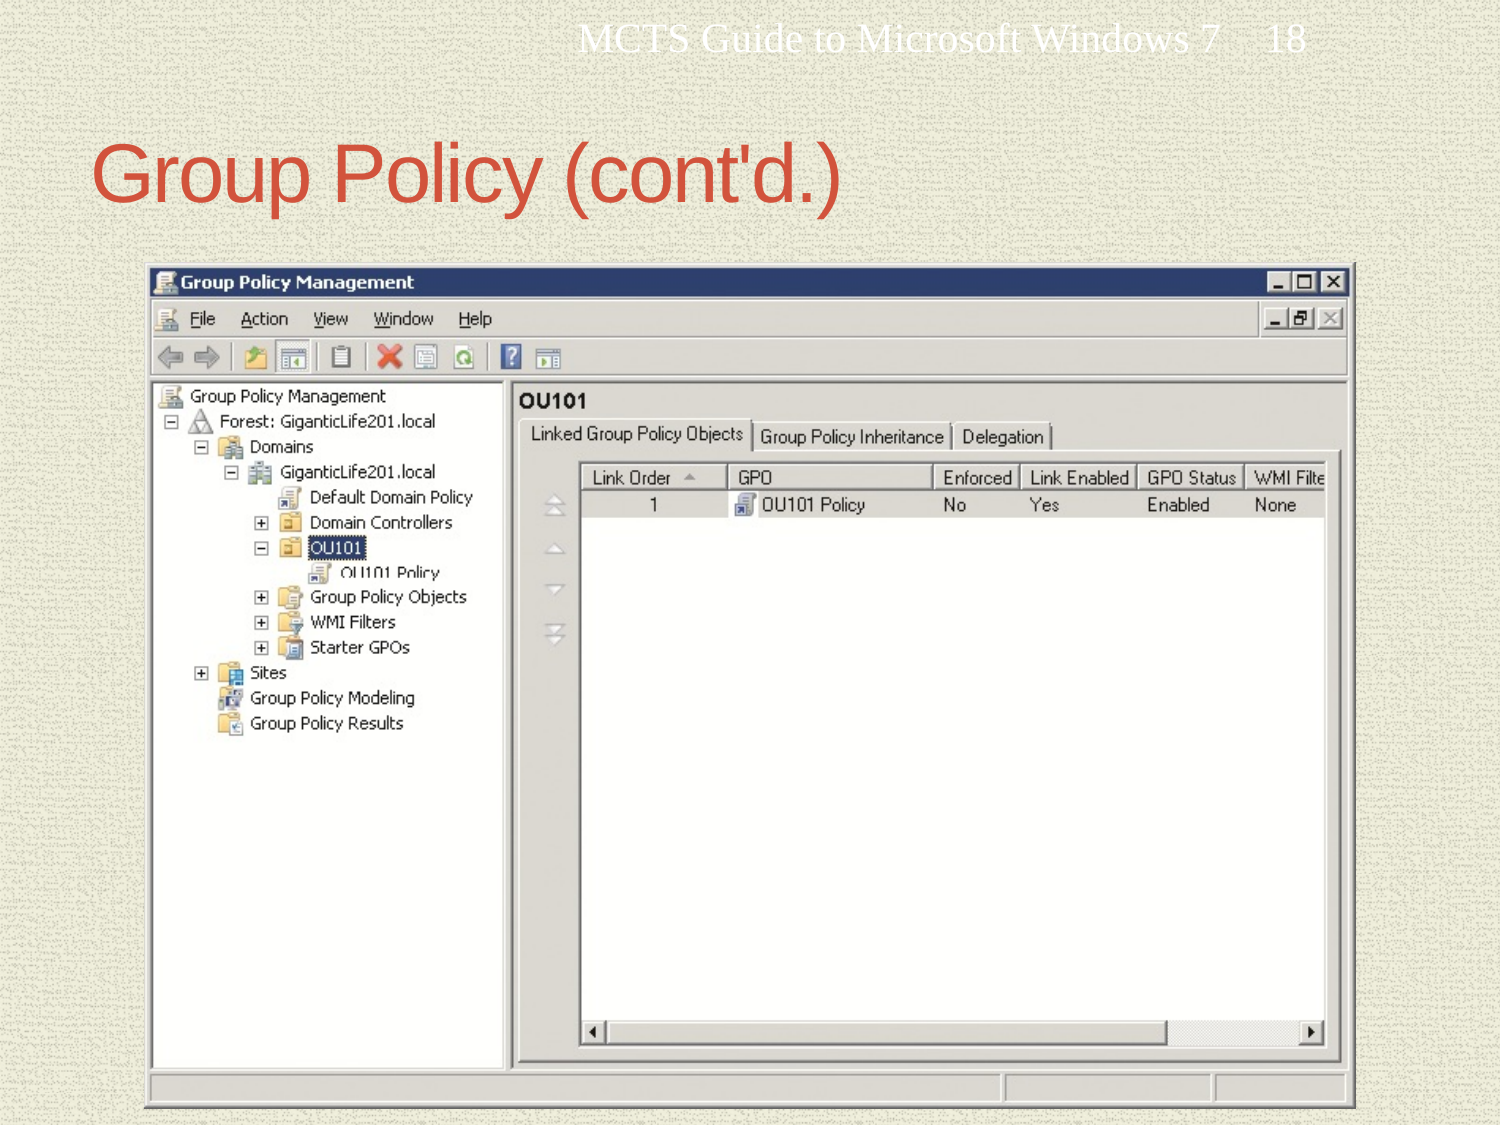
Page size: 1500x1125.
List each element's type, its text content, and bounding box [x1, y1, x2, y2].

footer MCTS Guide to Microsoft Windows 7 [562, 3, 1238, 57]
title Group Policy (cont'd.) [75, 87, 1425, 250]
slide_number 18 [1250, 3, 1425, 57]
picture [144, 262, 1356, 1110]
